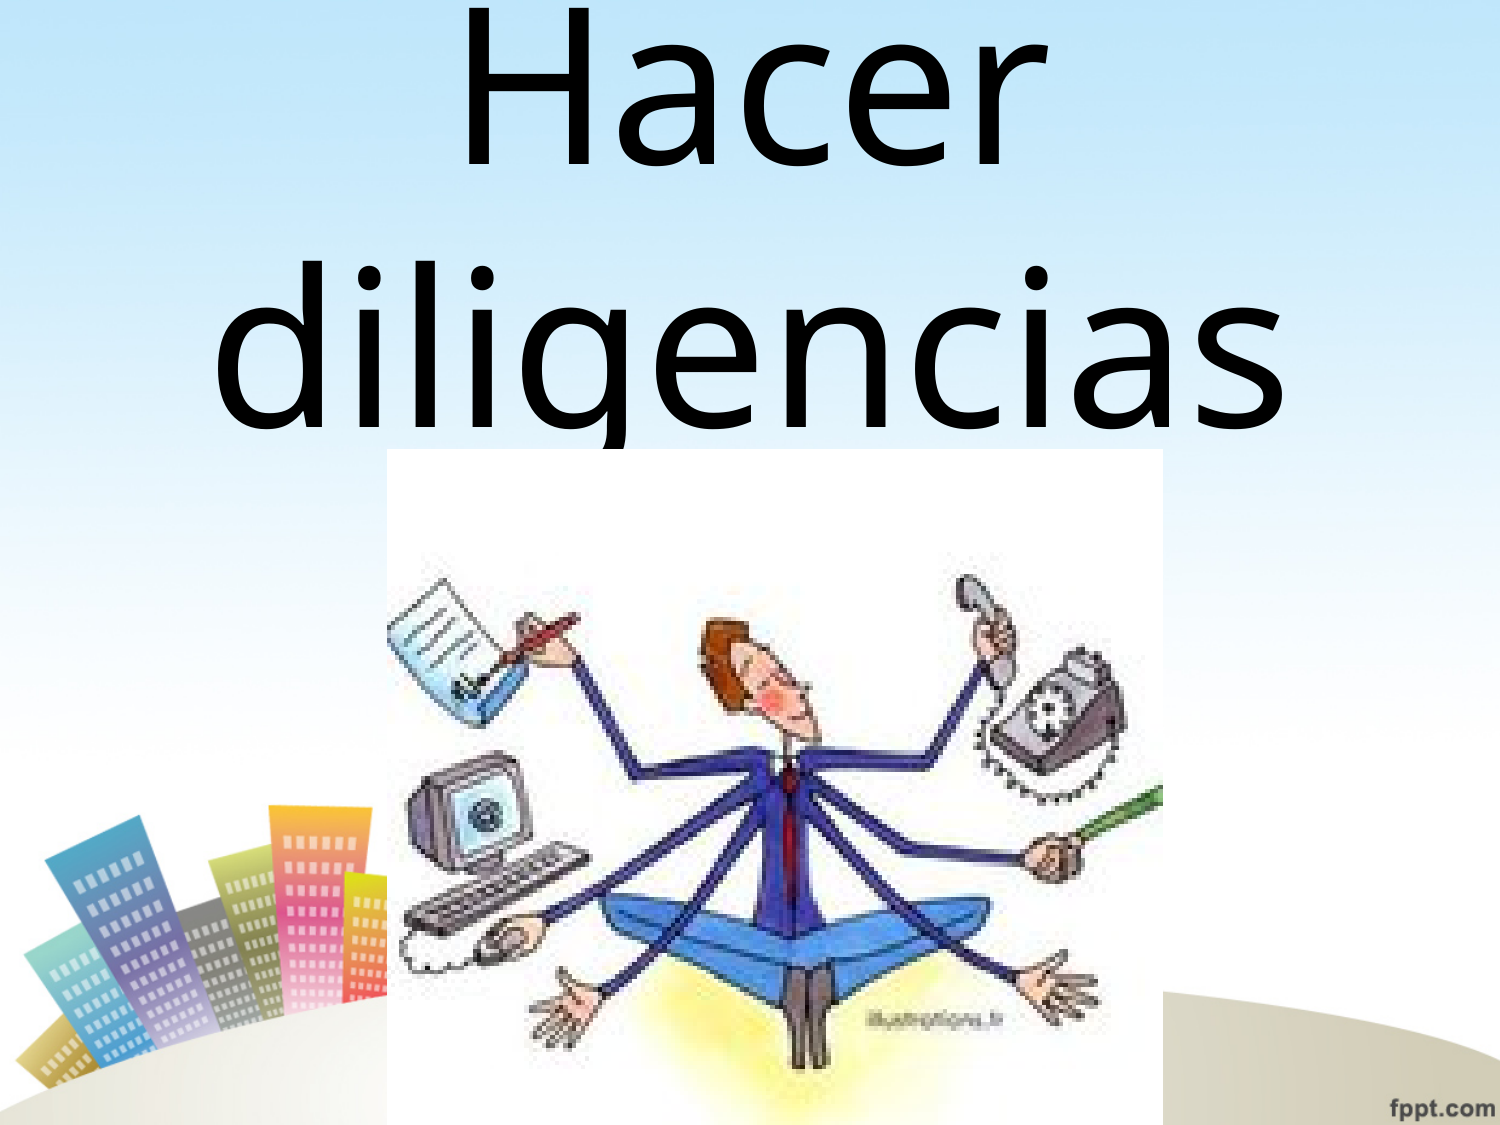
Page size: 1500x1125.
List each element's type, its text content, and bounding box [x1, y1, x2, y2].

picture [0, 0, 1500, 1125]
title Hacer diligencias [75, 0, 1425, 455]
